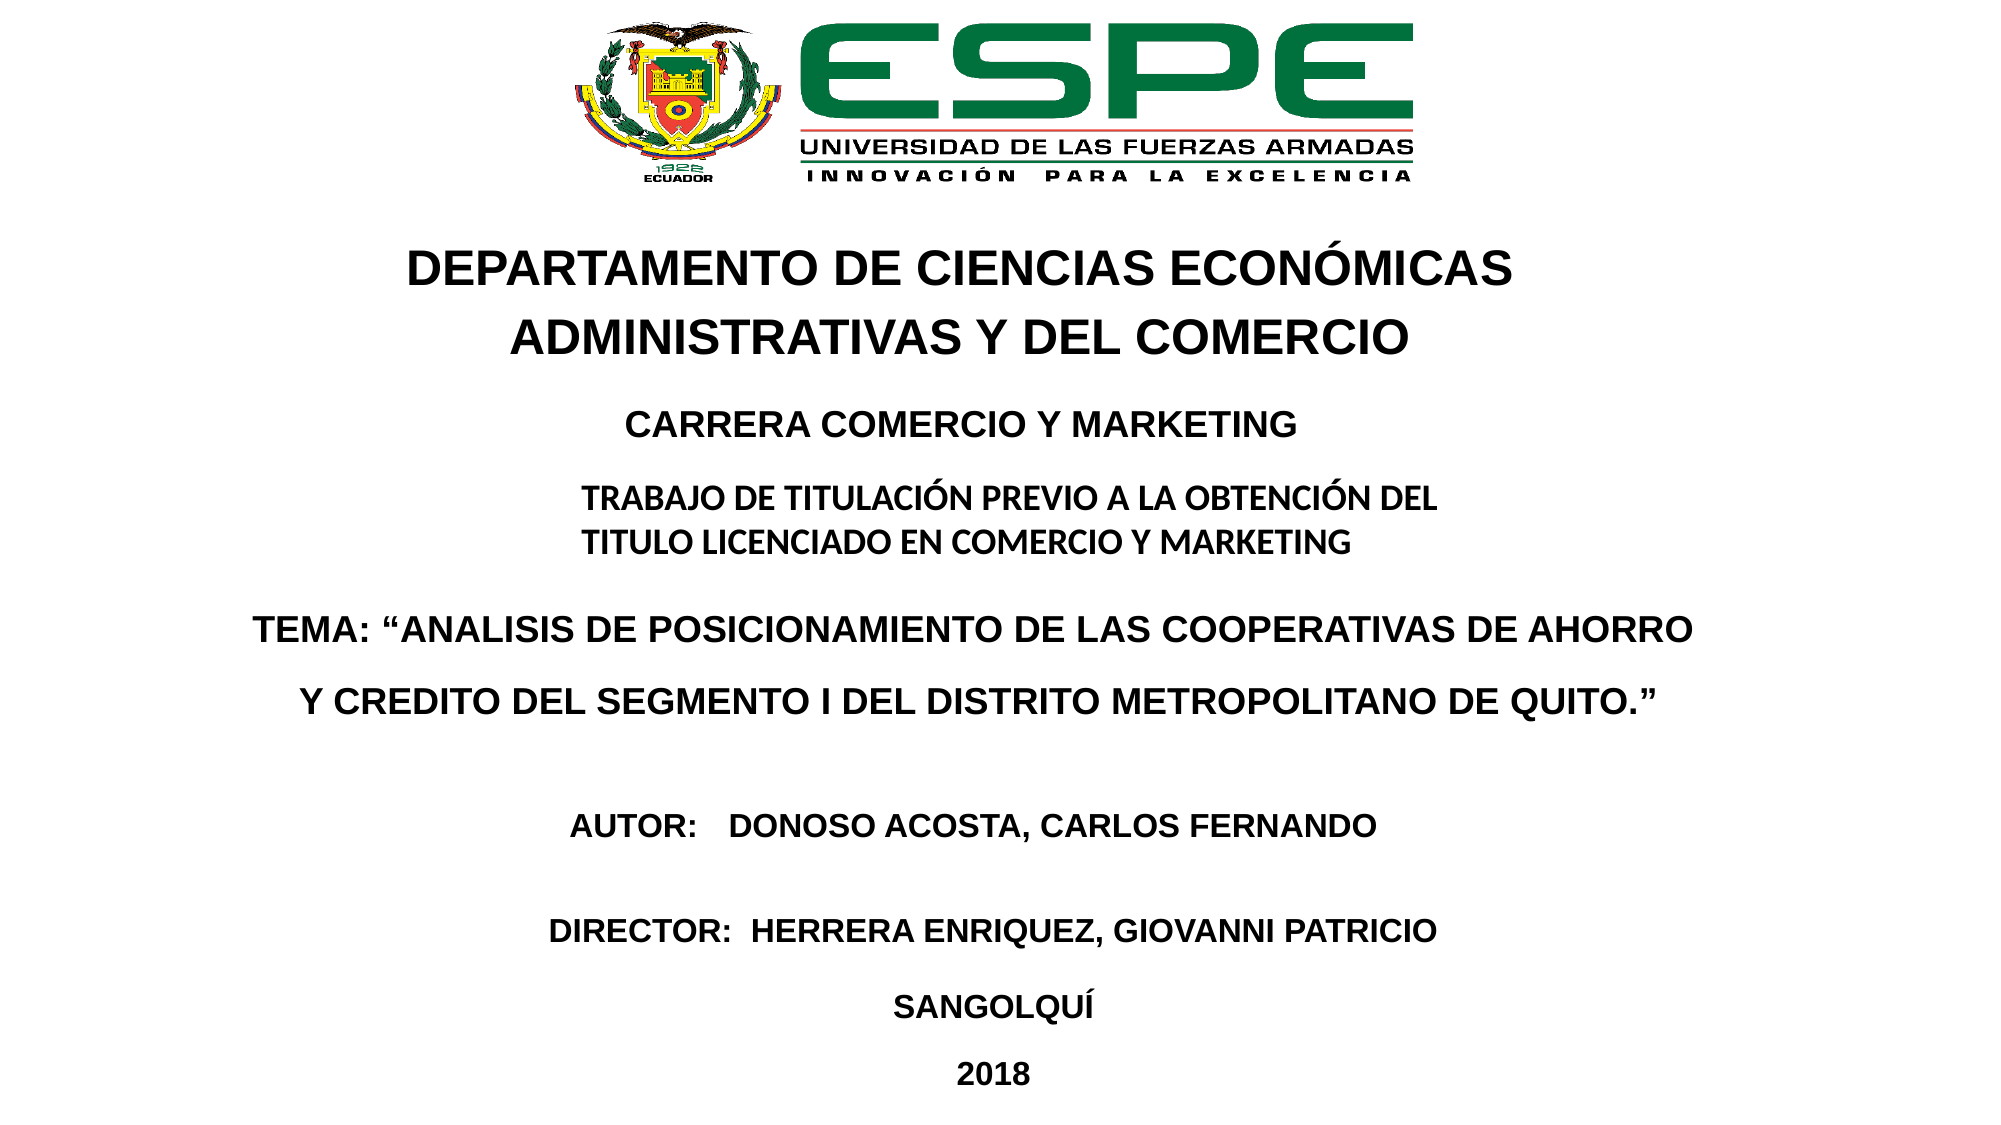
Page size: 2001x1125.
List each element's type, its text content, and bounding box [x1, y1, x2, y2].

text_box SANGOLQUÍ 2018 [811, 972, 1176, 1100]
text_box CARRERA COMERCIO Y MARKETING [387, 385, 1536, 453]
text_box TRABAJO DE TITULACIÓN PREVIO A LA OBTENCIÓN DEL TITULO LICENCIADO EN COMERCIO Y MARKETING [566, 465, 1567, 570]
text_box TEMA: “ANALISIS DE POSICIONAMIENTO DE LAS COOPERATIVAS DE AHORRO Y CREDITO DEL SEGMENTO I DEL DISTRITO METROPOLITANO DE QUITO.” [210, 590, 1737, 730]
picture [575, 22, 1413, 182]
text_box DEPARTAMENTO DE CIENCIAS ECONÓMICAS ADMINISTRATIVAS Y DEL COMERCIO [370, 218, 1550, 372]
text_box AUTOR: DONOSO ACOSTA, CARLOS FERNANDO [554, 790, 1393, 852]
text_box DIRECTOR: HERRERA ENRIQUEZ, GIOVANNI PATRICIO [533, 895, 1454, 956]
